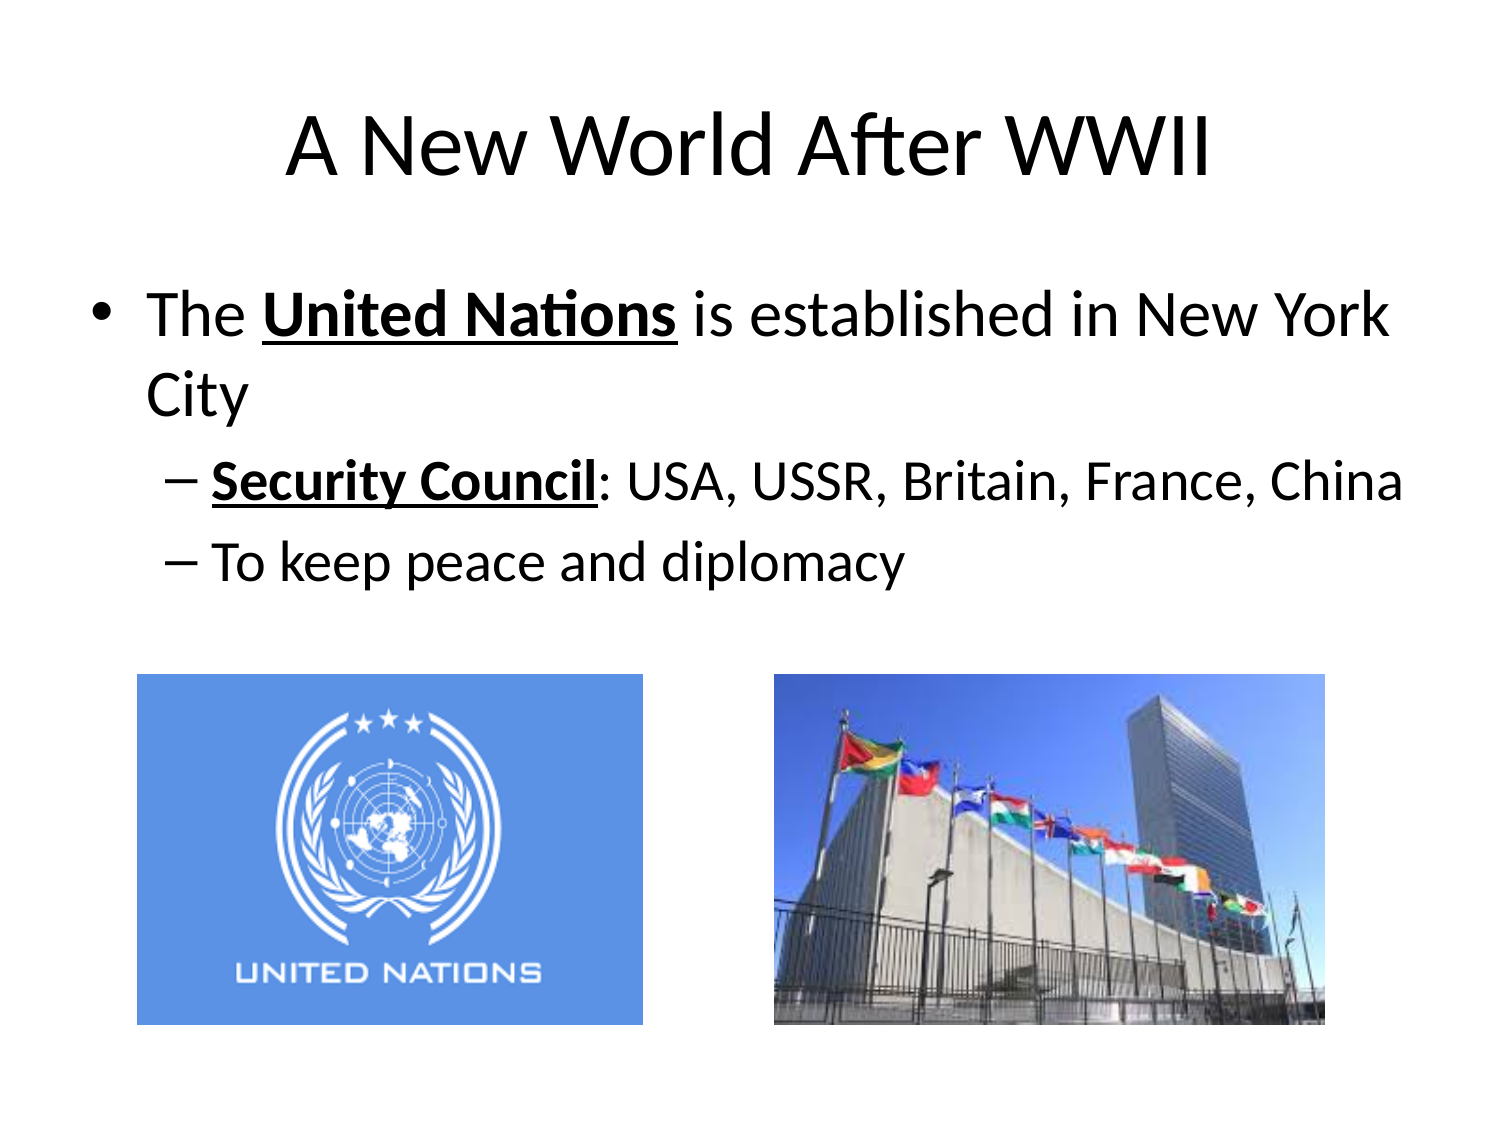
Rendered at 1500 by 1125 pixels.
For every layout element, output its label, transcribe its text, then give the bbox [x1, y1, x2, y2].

list The United Nations is established in New York City Security Council: USA, USSR, Britain, France, China To keep peace and diplomacy [75, 262, 1425, 1005]
picture [774, 674, 1326, 1026]
picture [137, 674, 644, 1026]
title A New World After WWII [75, 45, 1425, 233]
